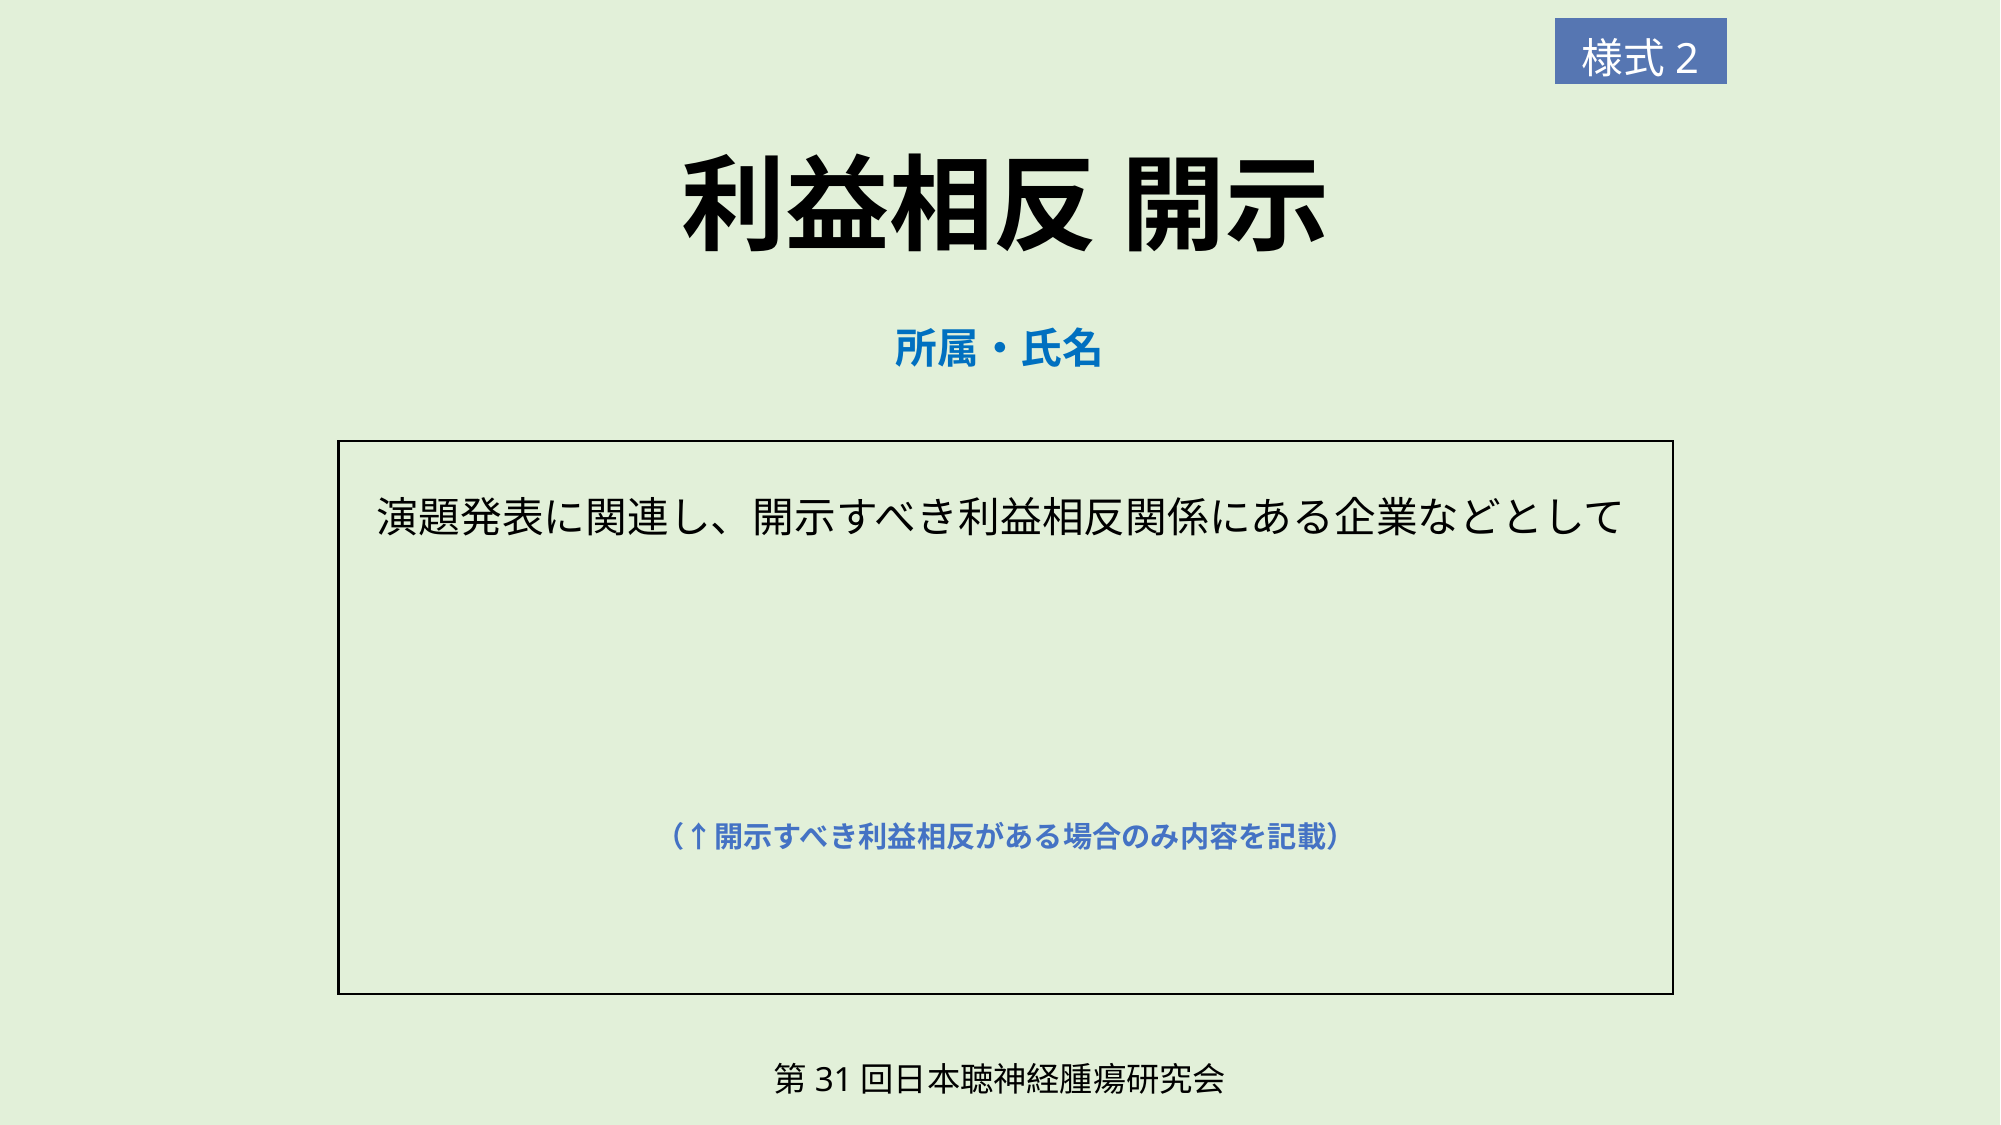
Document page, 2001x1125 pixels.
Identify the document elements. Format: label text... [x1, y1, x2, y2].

text_box 様式2 [1567, 84, 1714, 90]
text_box 演題発表に関連し、開示すべき利益相反関係にある企業などとして [333, 483, 1669, 548]
text_box 利益相反 開示 [666, 131, 1346, 271]
text_box [337, 440, 1674, 995]
text_box 所属・氏名 [880, 314, 1120, 380]
text_box （↑開示すべき利益相反がある場合のみ内容を記載） [630, 810, 1381, 861]
picture [1555, 18, 1727, 84]
text_box 第31回日本聴神経腫瘍研究会 [758, 1050, 1242, 1106]
